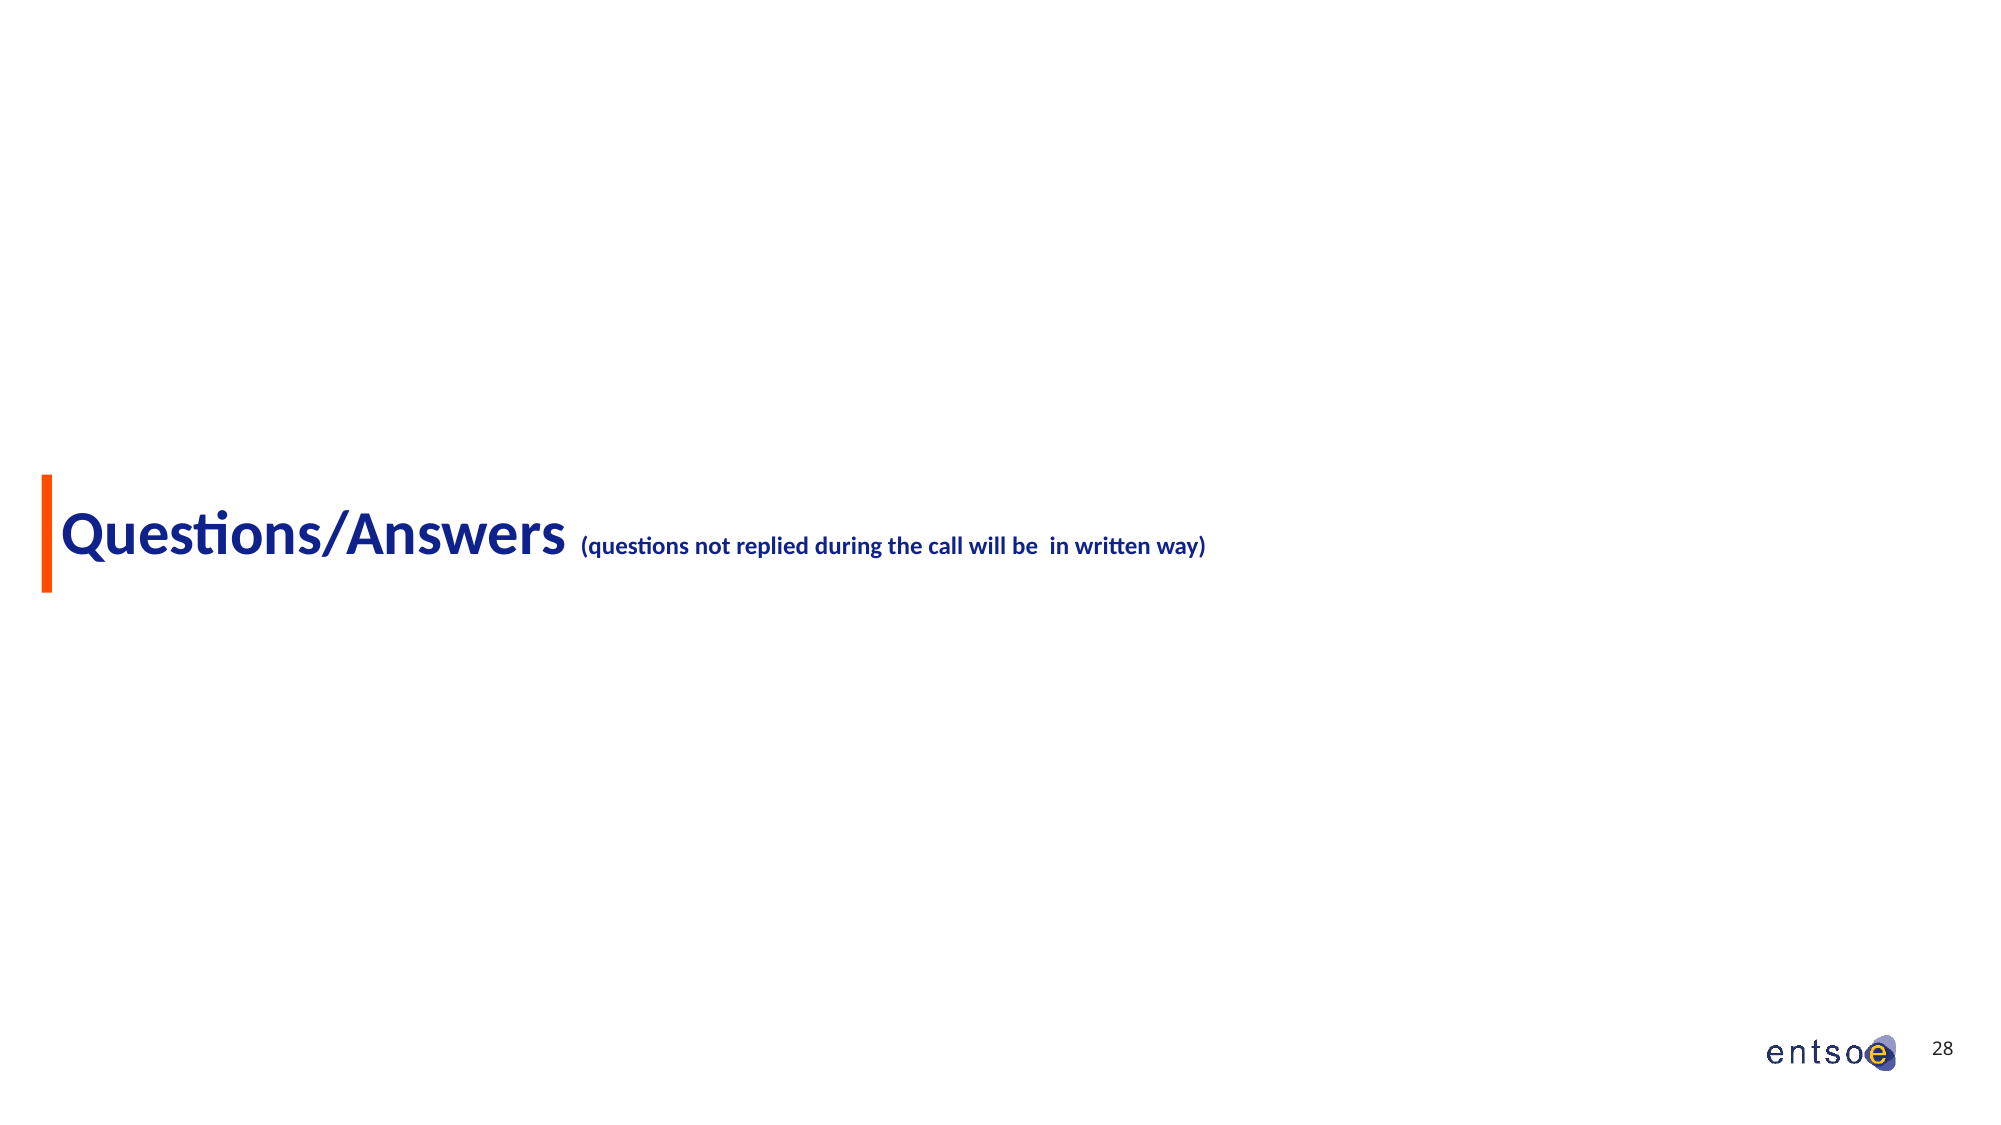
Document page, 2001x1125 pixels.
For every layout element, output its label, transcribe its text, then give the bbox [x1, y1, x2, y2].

title Questions/Answers (questions not replied during the call will be in written way) [46, 504, 1953, 563]
picture [1767, 1035, 1896, 1071]
